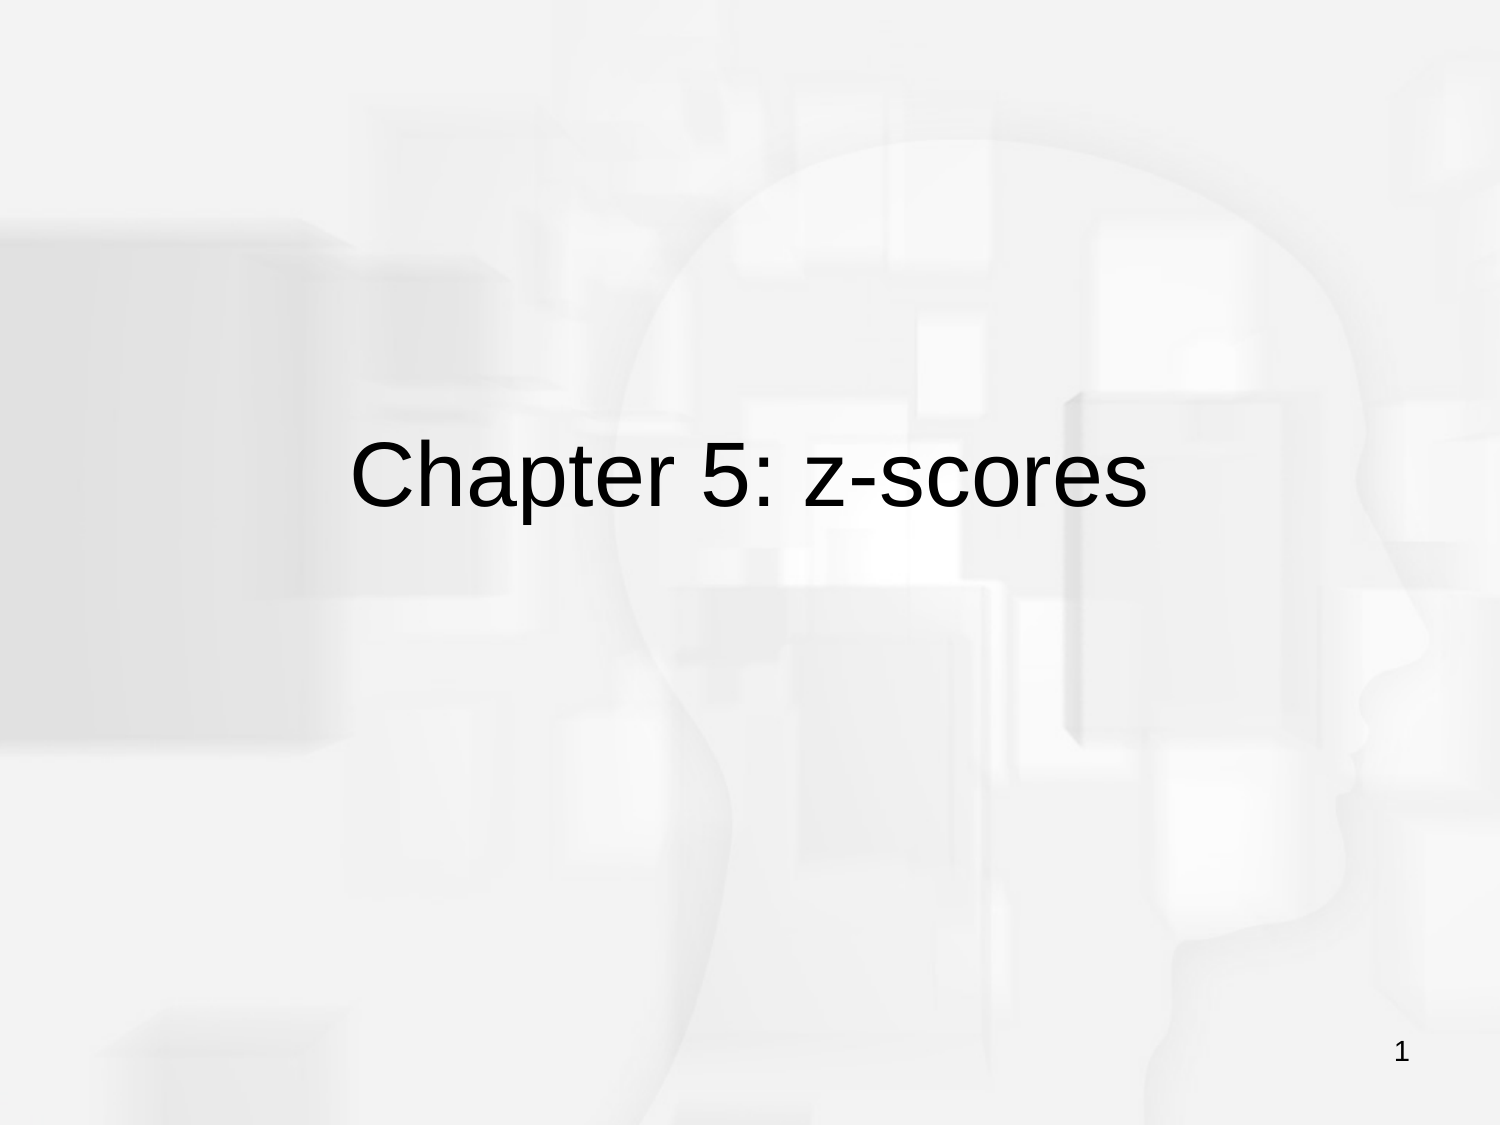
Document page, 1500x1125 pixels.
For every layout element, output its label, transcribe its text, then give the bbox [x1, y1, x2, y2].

picture [0, 0, 1500, 1125]
slide_number 1 [1074, 1024, 1426, 1103]
title Chapter 5: z-scores [112, 349, 1388, 591]
